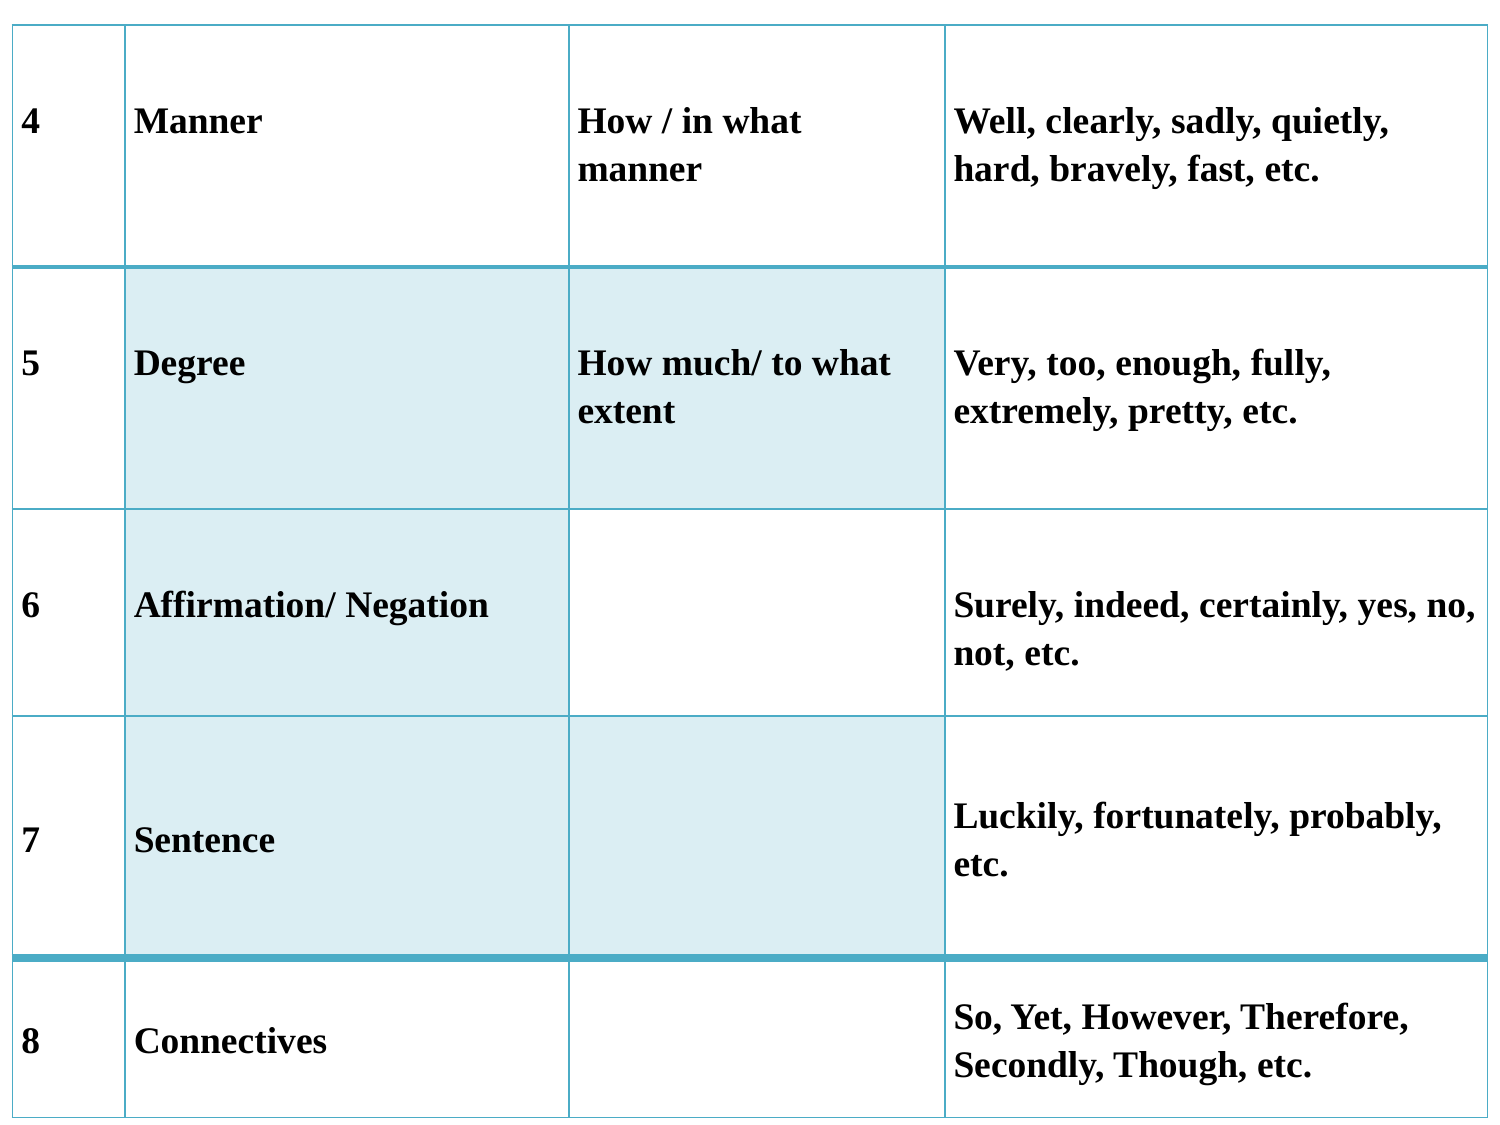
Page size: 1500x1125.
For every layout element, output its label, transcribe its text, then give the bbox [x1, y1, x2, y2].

table_cell Connectives [126, 962, 568, 1117]
table_cell Very, too, enough, fully, extremely, pretty, etc. [946, 269, 1487, 508]
table_cell Surely, indeed, certainly, yes, no, not, etc. [946, 510, 1487, 715]
table_cell 8 [13, 962, 124, 1117]
table_cell [570, 510, 944, 715]
table_cell Sentence [126, 717, 568, 954]
table_cell Luckily, fortunately, probably, etc. [946, 717, 1487, 954]
table_cell Degree [126, 269, 568, 508]
table_cell [570, 962, 944, 1117]
table_cell How much/ to what extent [570, 269, 944, 508]
table_cell 6 [13, 510, 124, 715]
table_cell So, Yet, However, Therefore, Secondly, Though, etc. [946, 962, 1487, 1117]
table_cell Affirmation/ Negation [126, 510, 568, 715]
table_cell 5 [13, 269, 124, 508]
table_header Manner [126, 26, 568, 265]
table_cell [570, 717, 944, 954]
table_header 4 [13, 26, 124, 265]
table_cell 7 [13, 717, 124, 954]
table_header How / in what manner [570, 26, 944, 265]
table_header Well, clearly, sadly, quietly, hard, bravely, fast, etc. [946, 26, 1487, 265]
